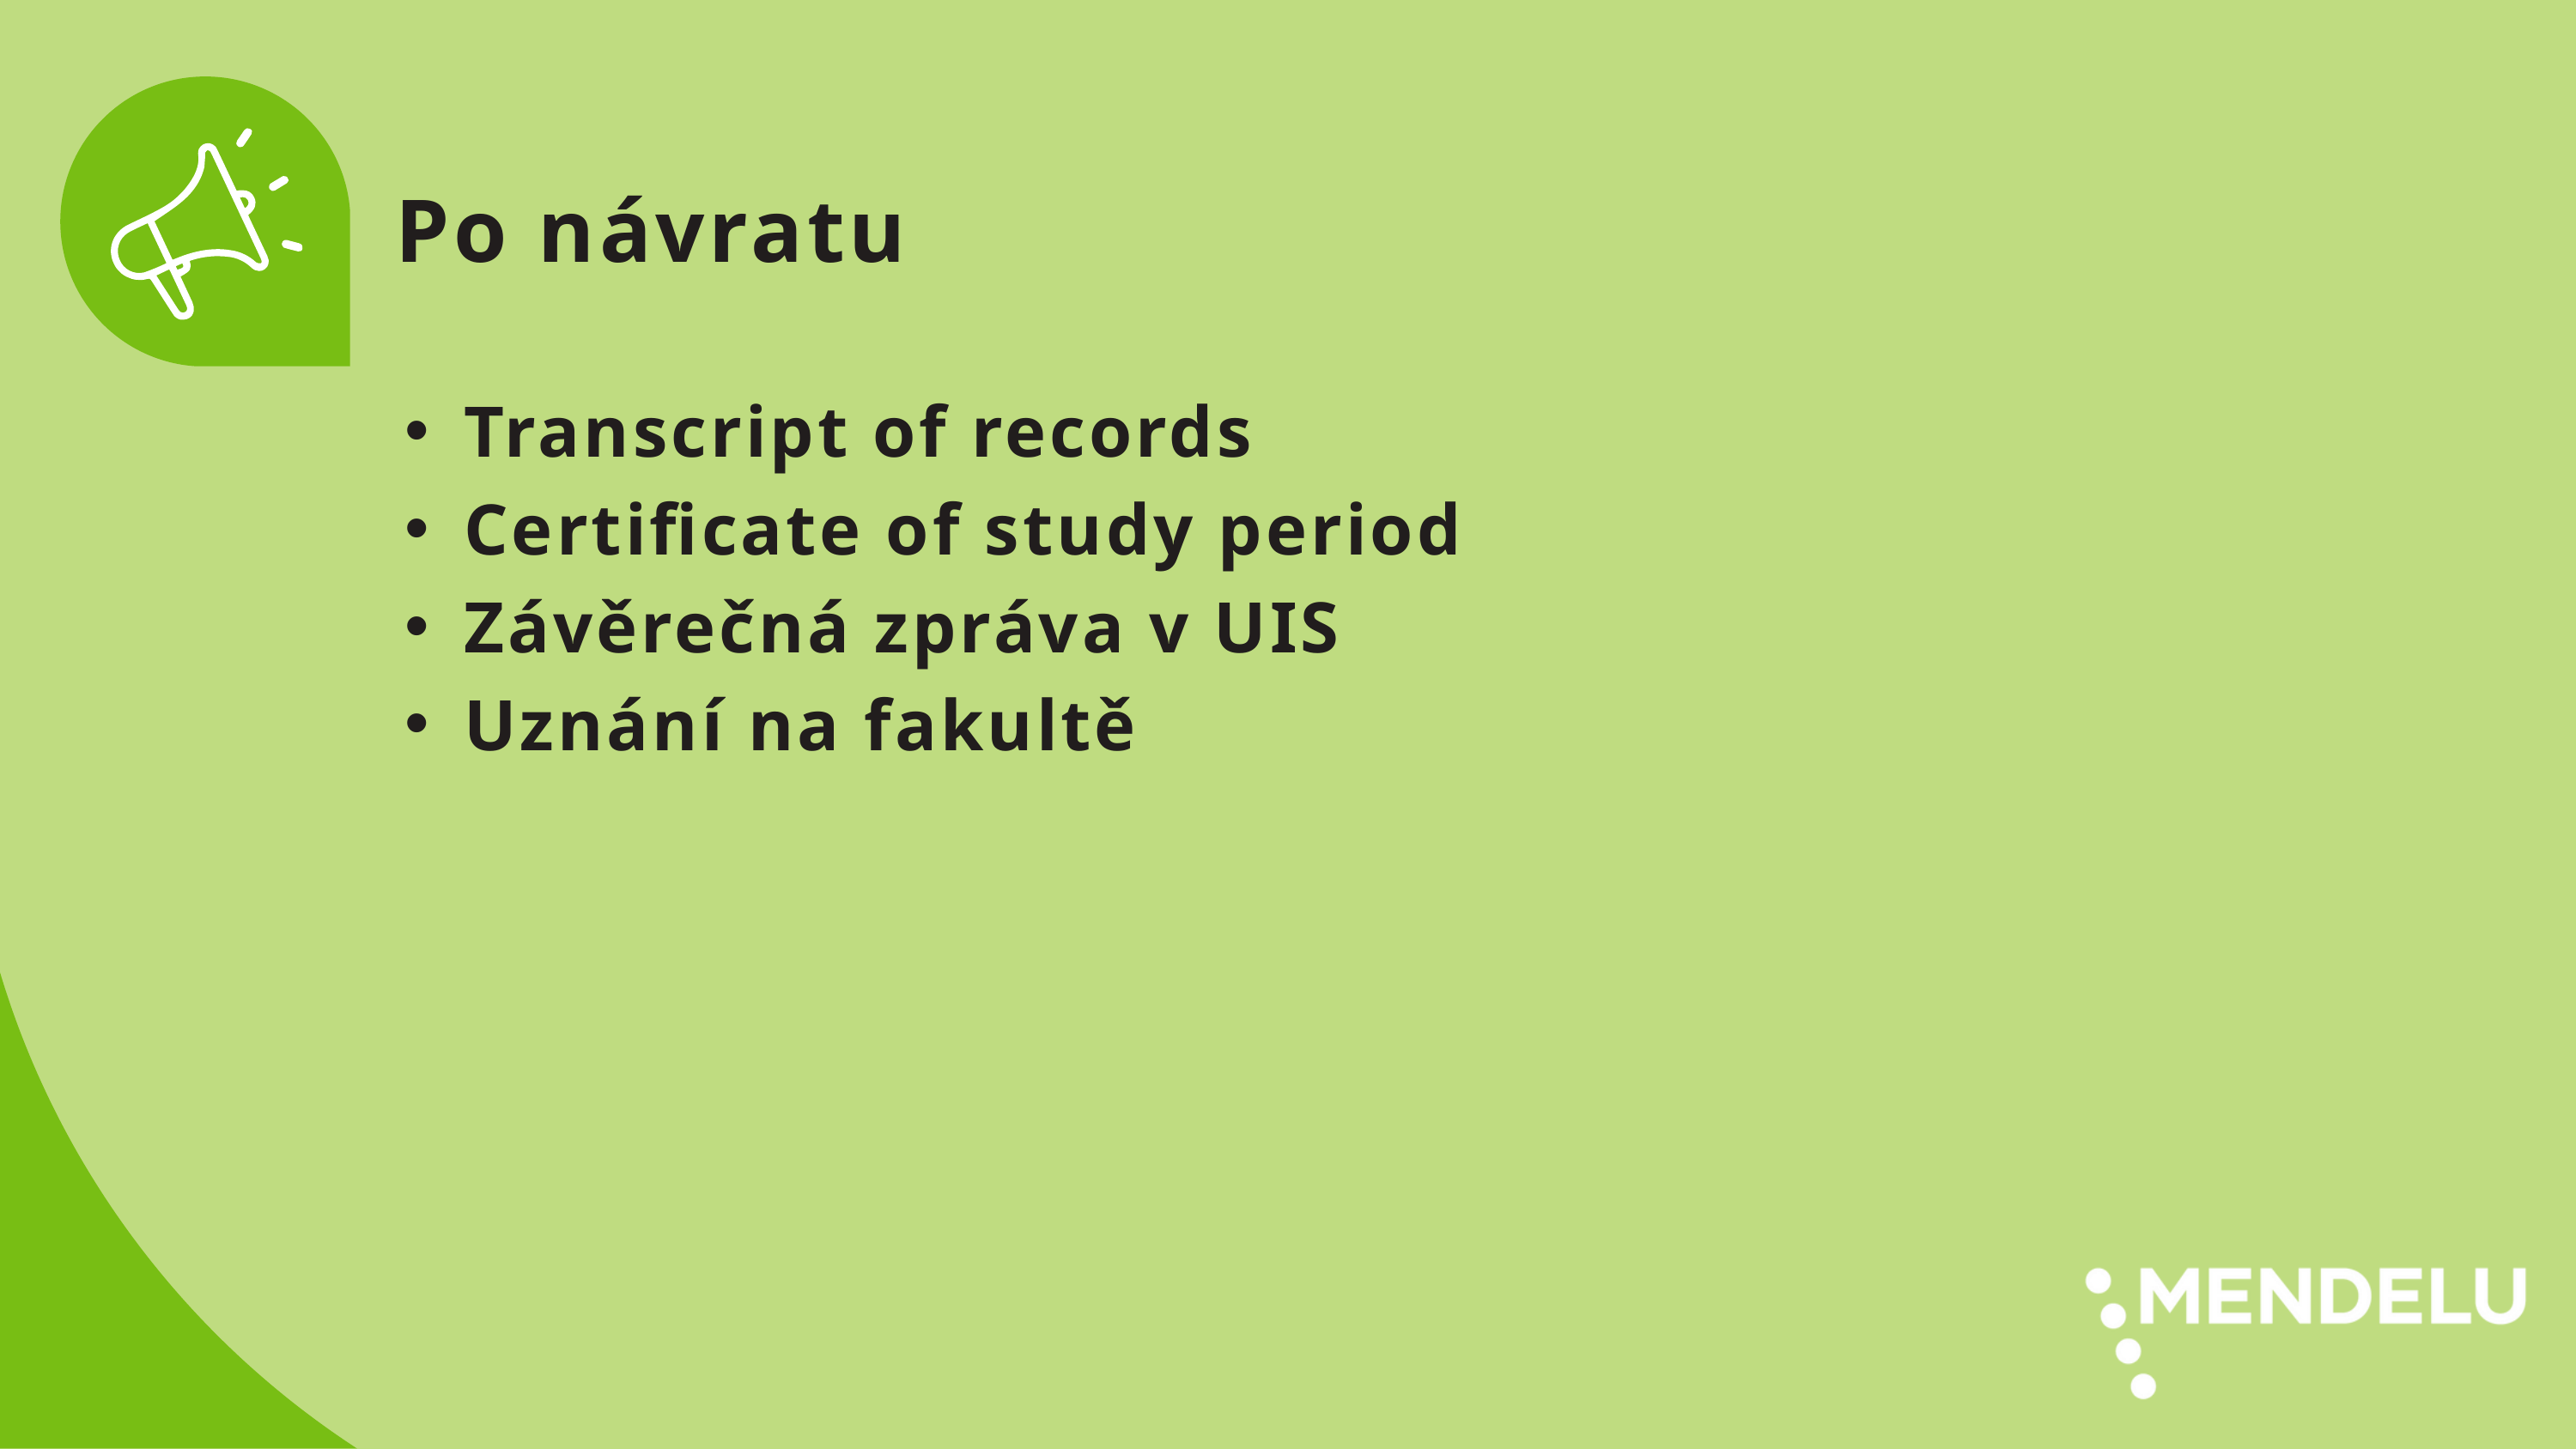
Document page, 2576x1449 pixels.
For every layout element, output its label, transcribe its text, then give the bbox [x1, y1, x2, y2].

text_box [0, 724, 829, 1449]
text_box [2036, 1218, 2576, 1449]
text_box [51, 67, 360, 376]
text_box Po návratu [395, 158, 1822, 279]
text_box Transcript of records Certificate of study period Závěrečná zpráva v UIS Uznání na fakultě [332, 367, 2372, 771]
